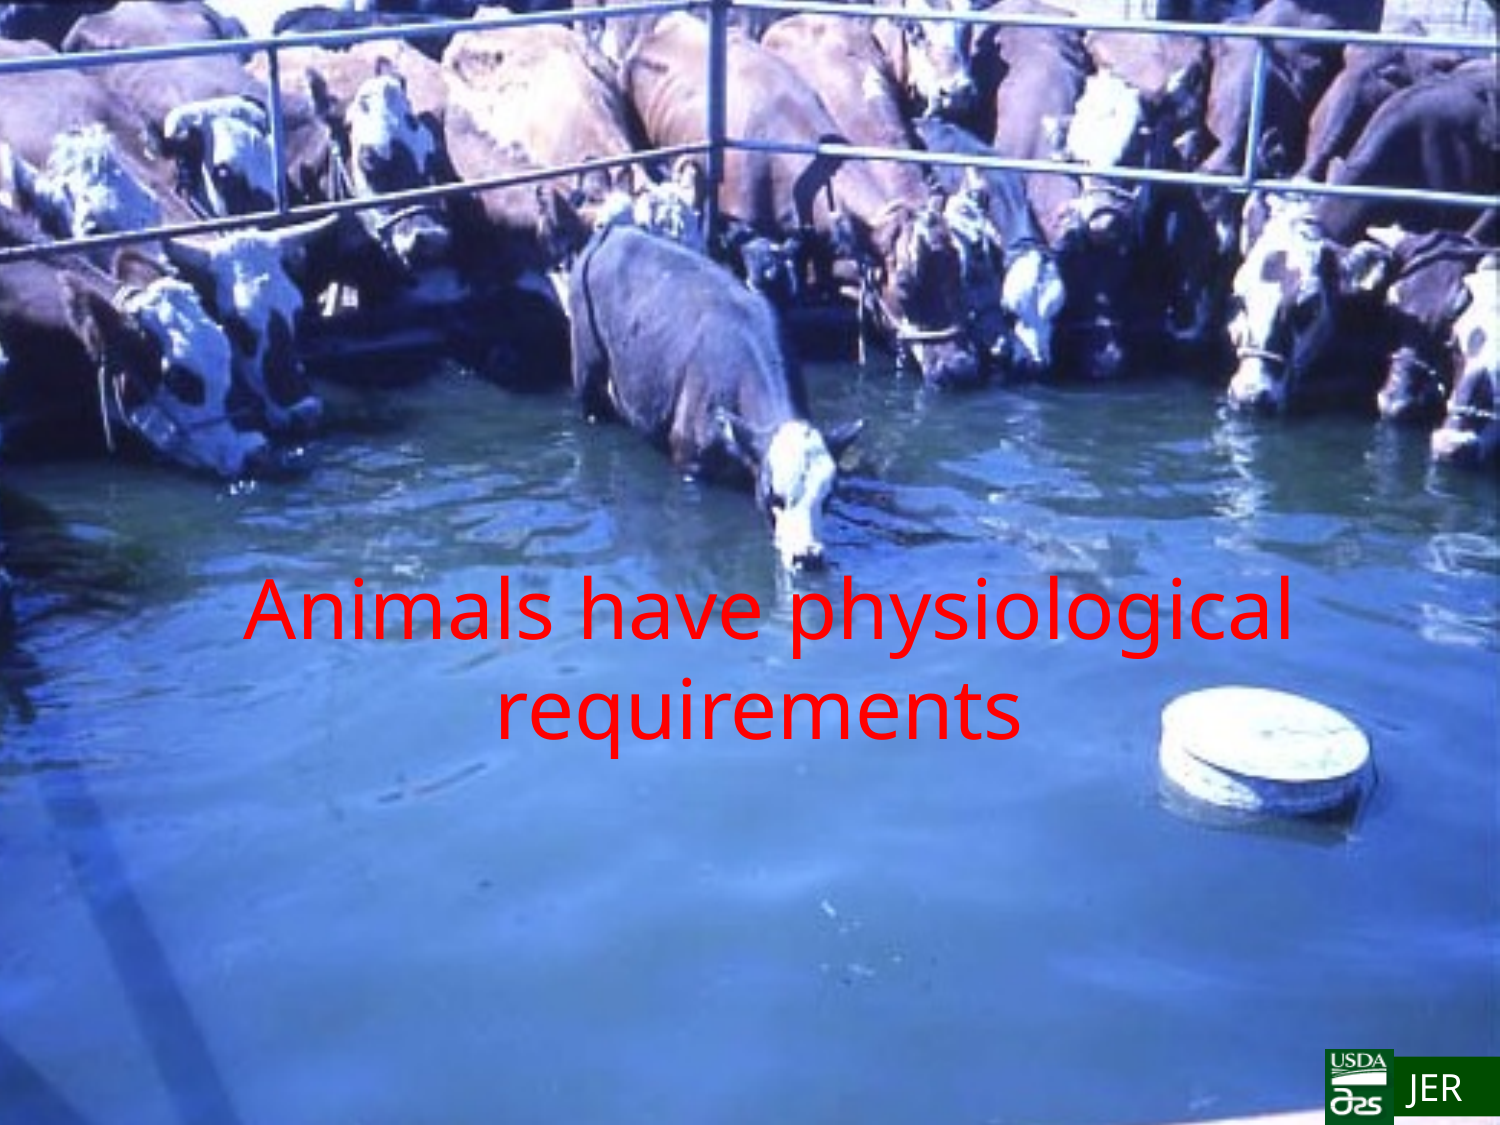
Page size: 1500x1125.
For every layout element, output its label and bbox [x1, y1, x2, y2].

text_box [1324, 1048, 1500, 1125]
list [0, 0, 1500, 1125]
